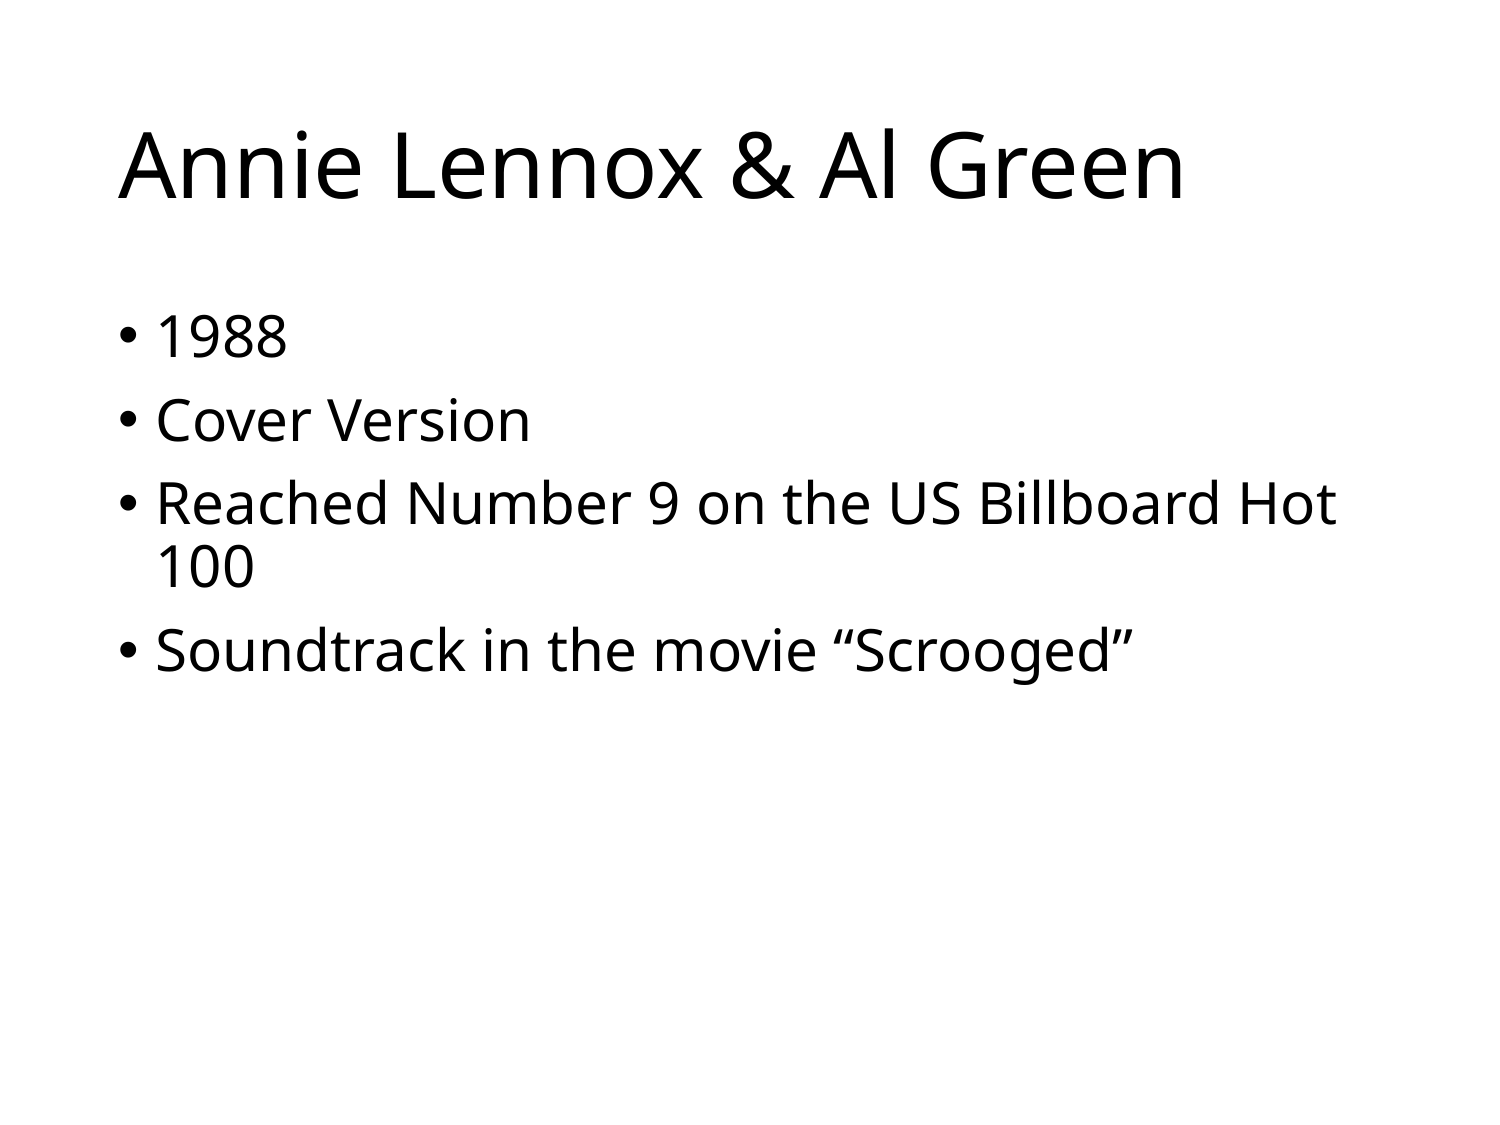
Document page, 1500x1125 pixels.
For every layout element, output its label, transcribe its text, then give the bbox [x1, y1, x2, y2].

title Annie Lennox & Al Green [103, 59, 1397, 278]
list 1988 Cover Version Reached Number 9 on the US Billboard Hot 100 Soundtrack in the movie “Scrooged” [103, 299, 1397, 1014]
